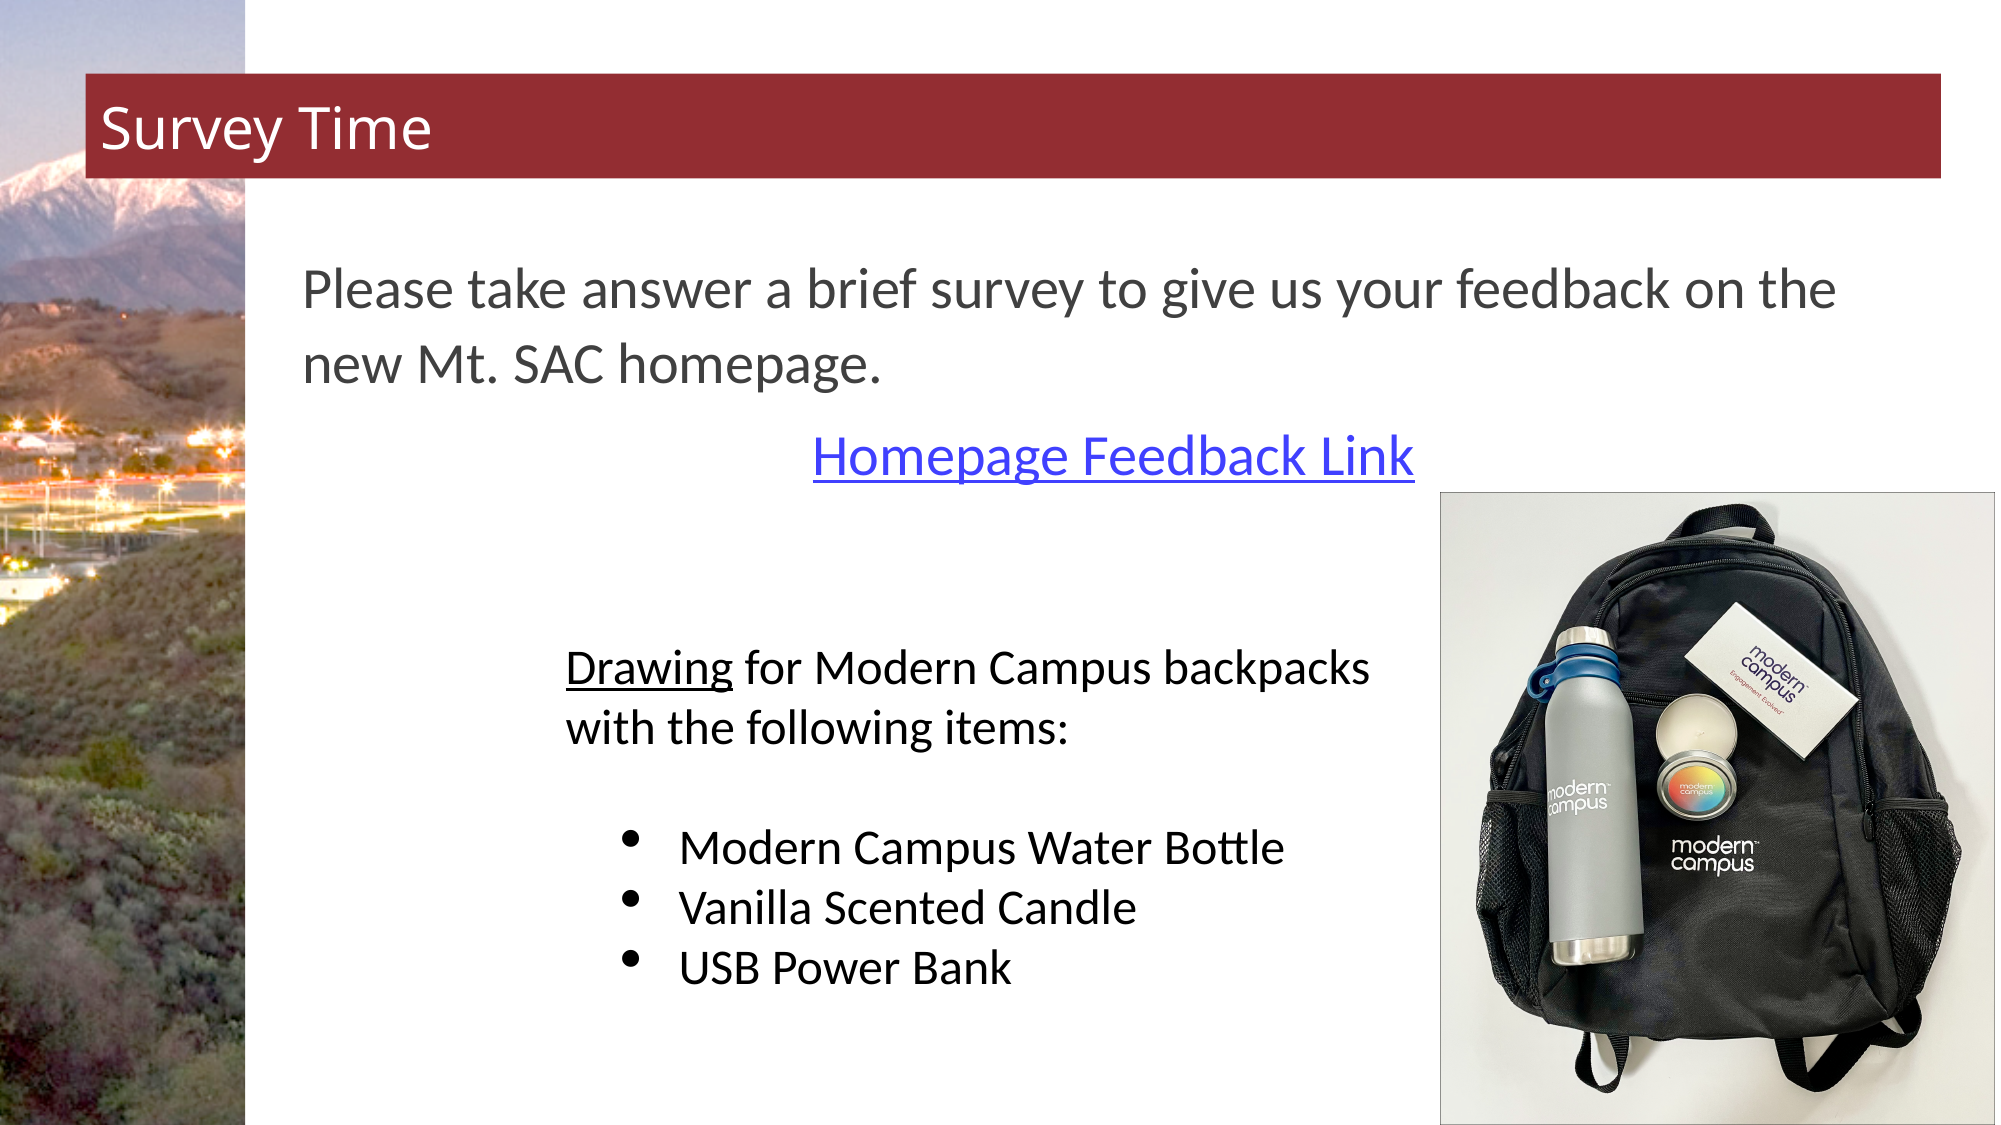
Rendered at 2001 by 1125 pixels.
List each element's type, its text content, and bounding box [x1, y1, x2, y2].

picture [0, 0, 246, 1125]
picture [1440, 492, 1995, 1125]
text_box Drawing for Modern Campus backpacks with the following items: Modern Campus Water Bottle Vanilla Scented Candle USB Power Bank [550, 627, 1420, 1048]
list Please take answer a brief survey to give us your feedback on the new Mt. SAC homepage. Homepage Feedback Link [287, 236, 1941, 537]
title Survey Time [85, 73, 1941, 179]
